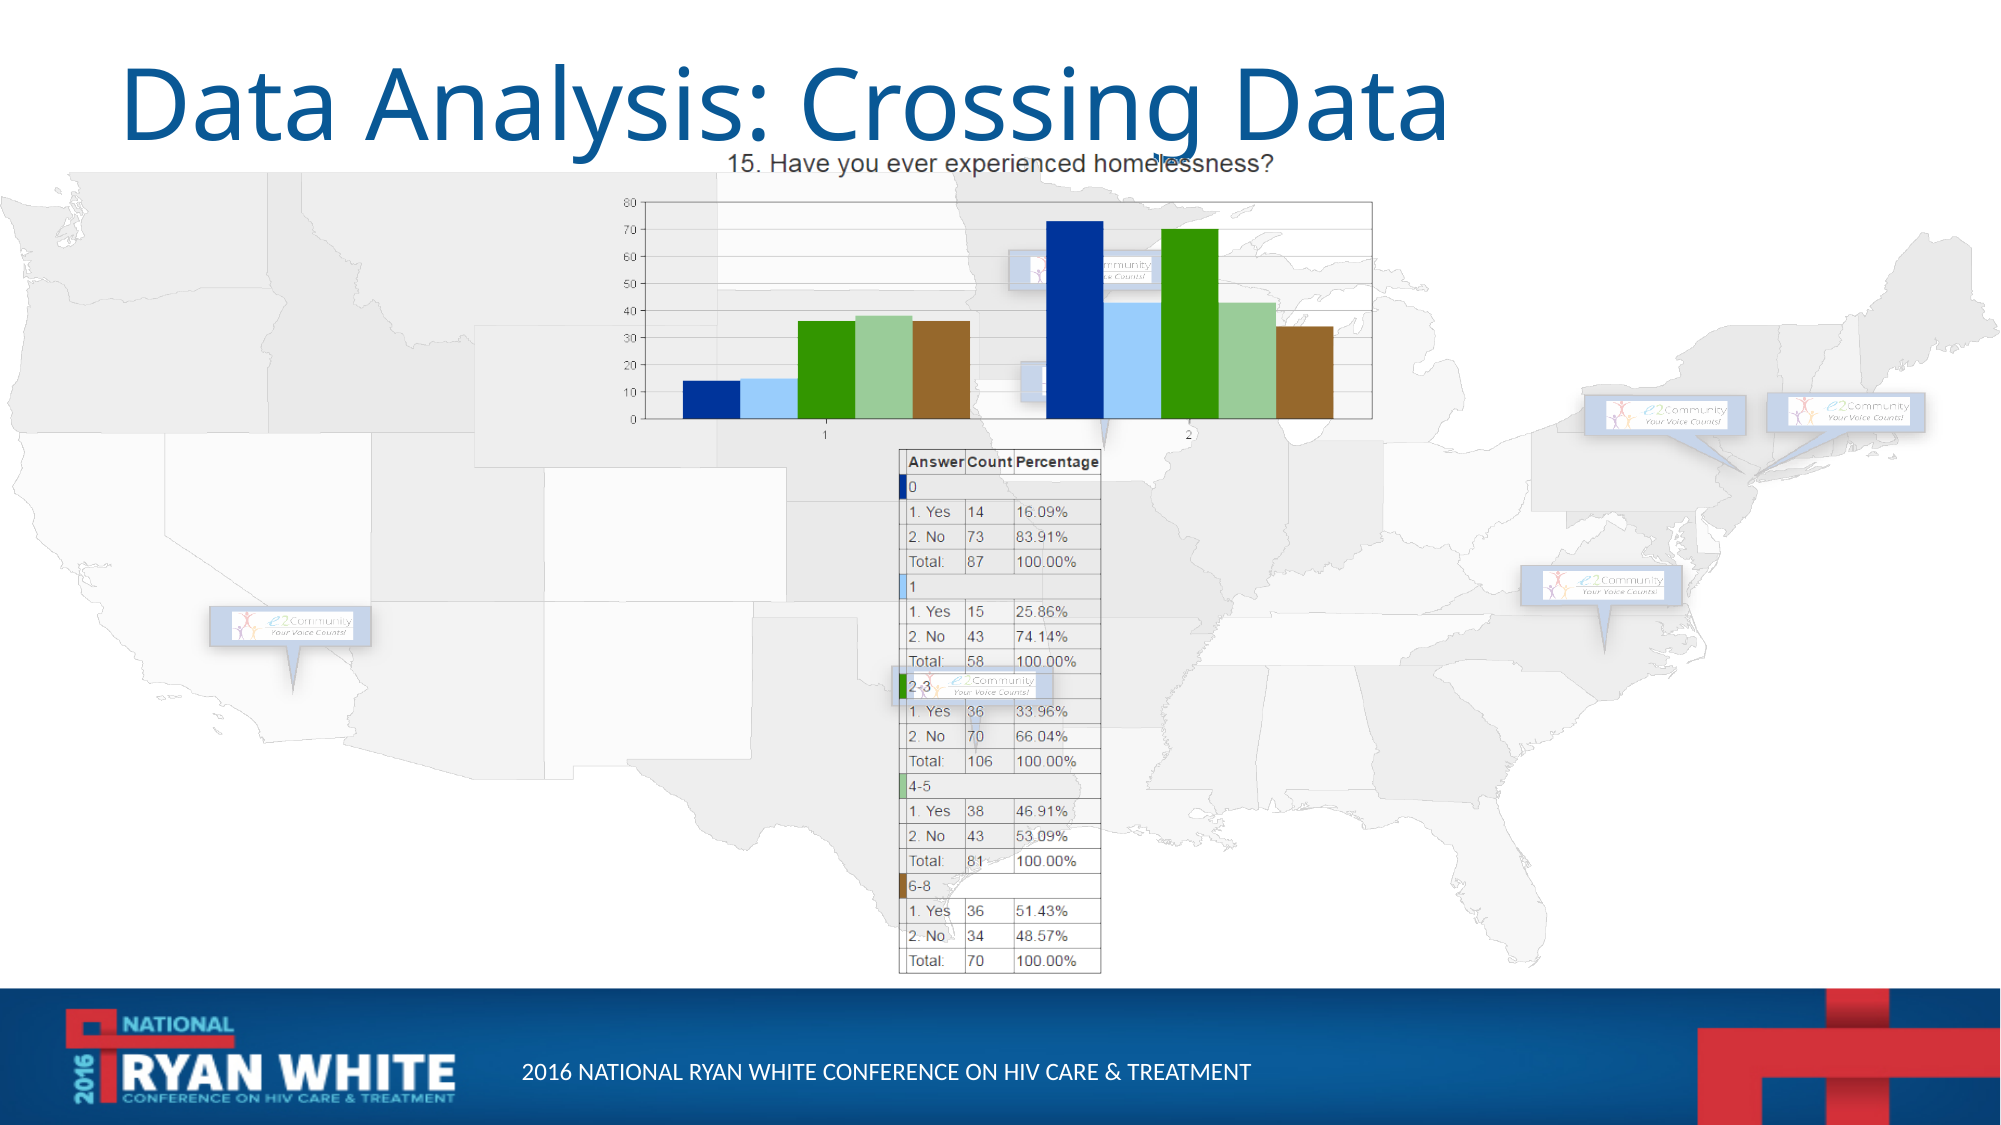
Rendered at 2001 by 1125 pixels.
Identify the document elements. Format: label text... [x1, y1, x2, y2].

picture [0, 0, 2001, 1125]
title Data Analysis: Crossing Data [104, 46, 1912, 191]
